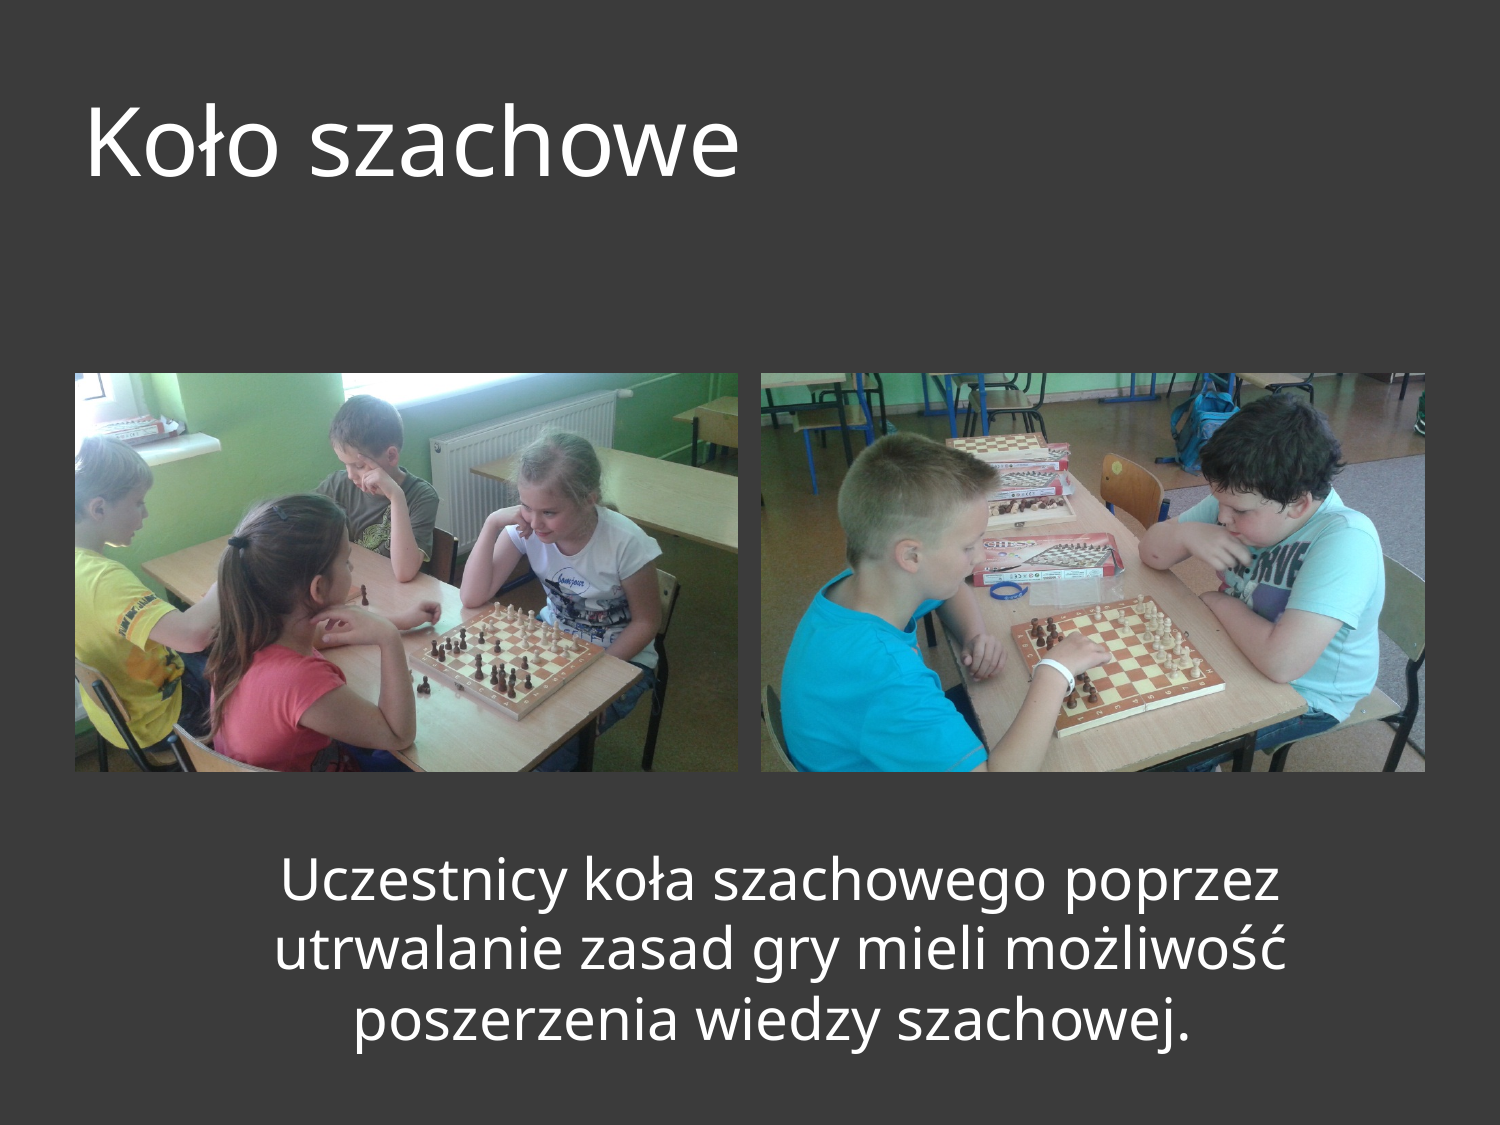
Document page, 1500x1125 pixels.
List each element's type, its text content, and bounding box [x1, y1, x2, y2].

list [761, 373, 1426, 772]
title Koło szachowe [75, 44, 1425, 233]
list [74, 373, 738, 772]
list Uczestnicy koła szachowego poprzez utrwalanie zasad gry mieli możliwość poszerzenia wiedzy szachowej. [123, 834, 1437, 972]
